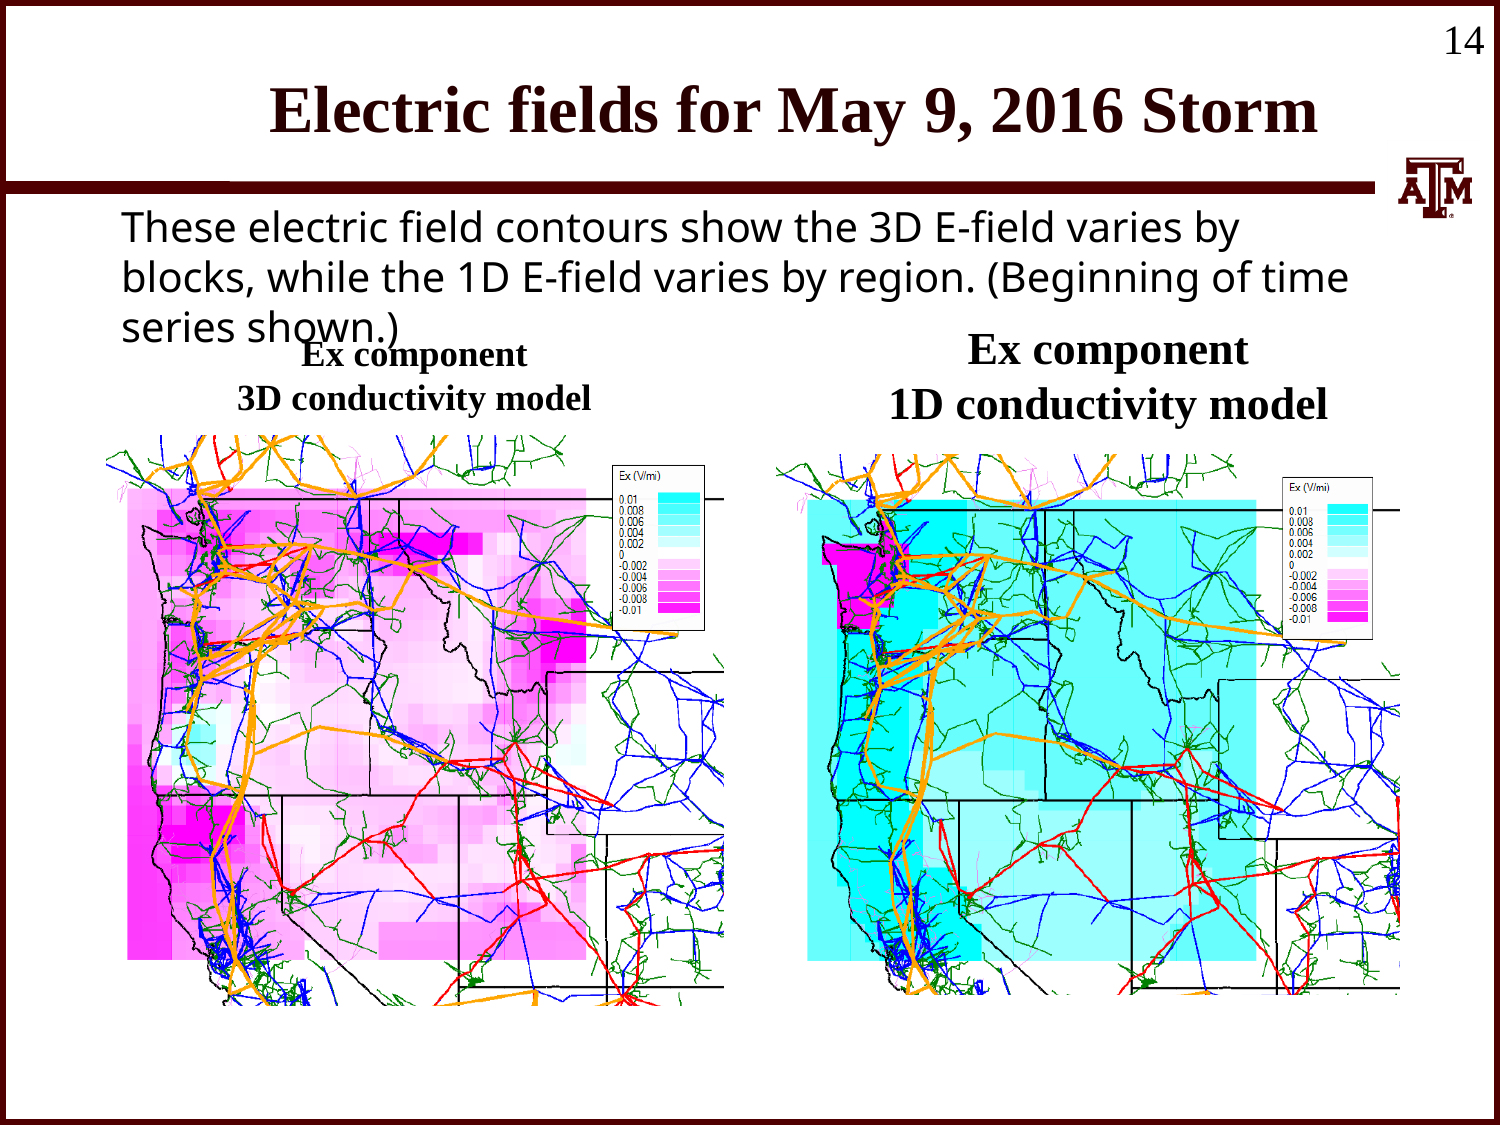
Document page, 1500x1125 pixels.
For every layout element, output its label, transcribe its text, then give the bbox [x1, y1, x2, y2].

list Ex component 1D conductivity model [776, 330, 1440, 436]
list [776, 453, 1400, 995]
slide_number 14 [1187, 0, 1500, 76]
picture [1387, 140, 1482, 235]
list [106, 435, 724, 1007]
list Ex component 3D conductivity model [83, 320, 747, 426]
title Electric fields for May 9, 2016 Storm [193, 39, 1398, 173]
